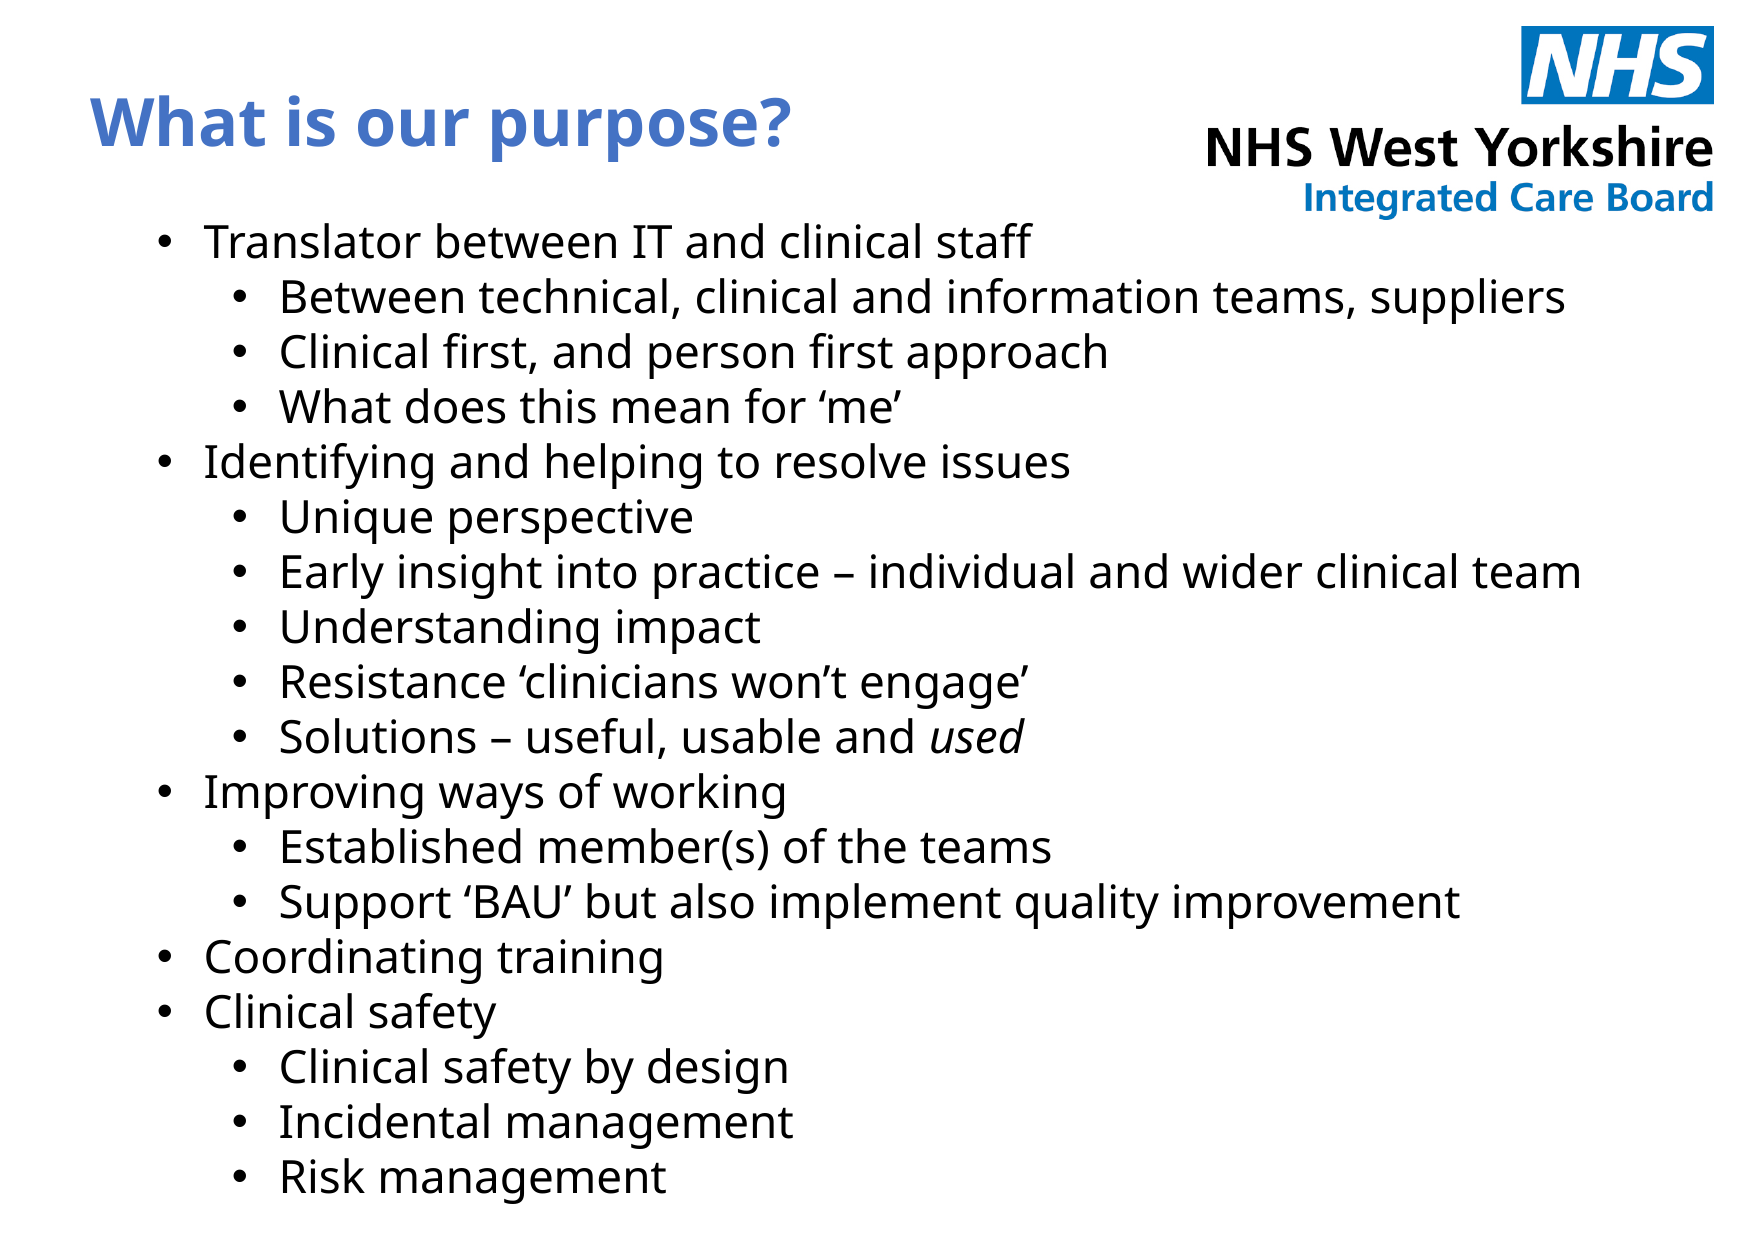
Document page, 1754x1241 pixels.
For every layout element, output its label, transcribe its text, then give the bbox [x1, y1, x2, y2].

text_box Translator between IT and clinical staff Between technical, clinical and information teams, suppliers Clinical first, and person first approach What does this mean for ‘me’ Identifying and helping to resolve issues Unique perspective Early insight into practice – individual and wider clinical team Understanding impact Resistance ‘clinicians won’t engage’ Solutions – useful, usable and used Improving ways of working Established member(s) of the teams Support ‘BAU’ but also implement quality improvement Coordinating training Clinical safety Clinical safety by design Incidental management Risk management [142, 205, 1612, 1210]
title What is our purpose? [75, 26, 1208, 214]
picture [1208, 26, 1714, 220]
